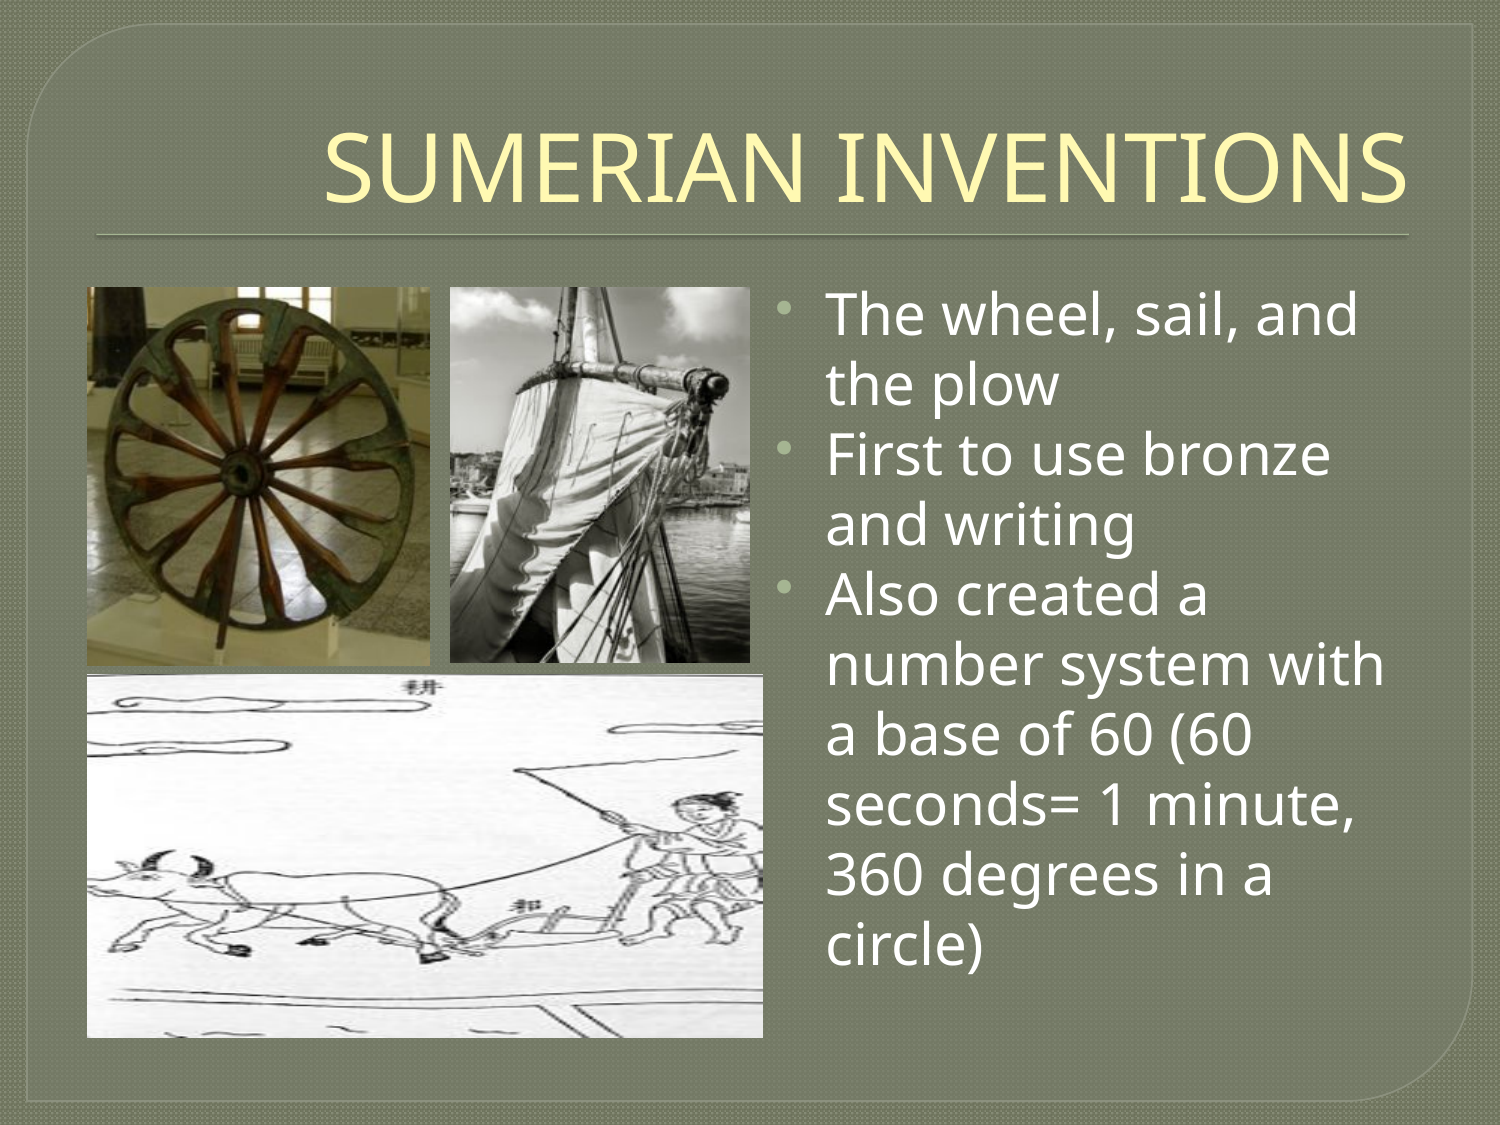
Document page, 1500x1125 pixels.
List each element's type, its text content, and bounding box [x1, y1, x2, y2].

picture [449, 287, 751, 663]
list The wheel, sail, and the plow First to use bronze and writing Also created a number system with a base of 60 (60 seconds= 1 minute, 360 degrees in a circle) [762, 270, 1425, 1013]
picture [87, 674, 763, 1038]
title SUMERIAN INVENTIONS [75, 41, 1425, 230]
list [87, 287, 430, 667]
